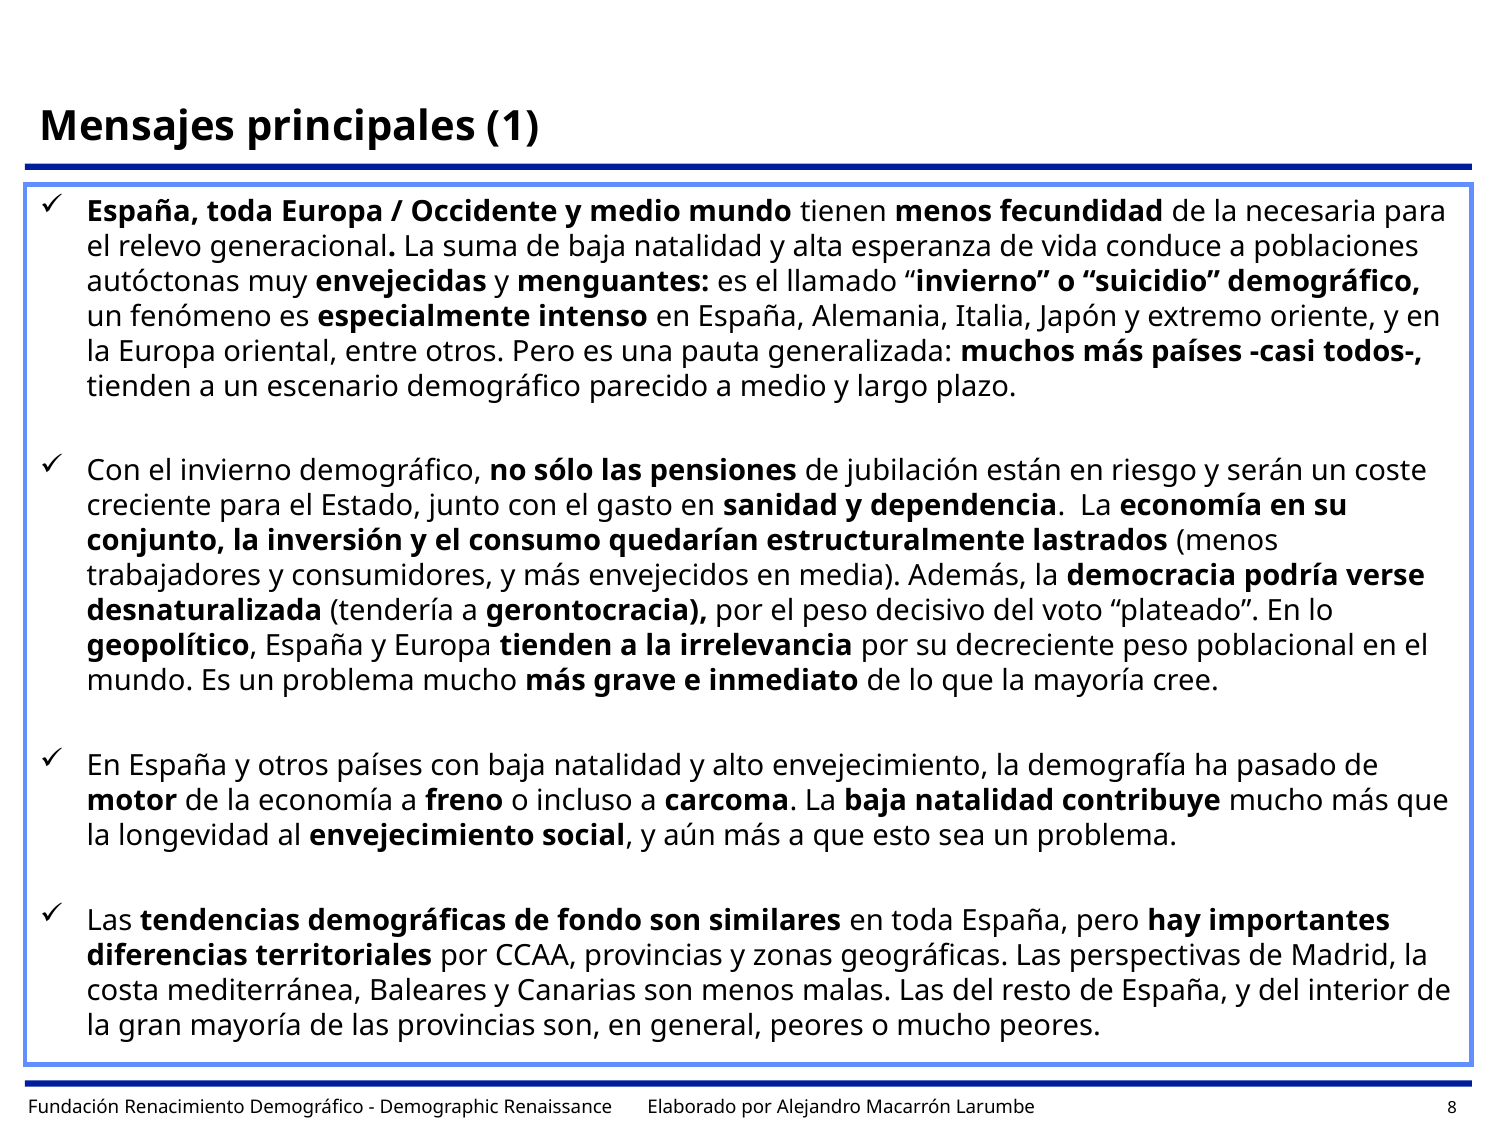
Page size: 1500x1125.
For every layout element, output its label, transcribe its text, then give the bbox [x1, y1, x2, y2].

list España, toda Europa / Occidente y medio mundo tienen menos fecundidad de la necesaria para el relevo generacional. La suma de baja natalidad y alta esperanza de vida conduce a poblaciones autóctonas muy envejecidas y menguantes: es el llamado “invierno” o “suicidio” demográfico, un fenómeno es especialmente intenso en España, Alemania, Italia, Japón y extremo oriente, y en la Europa oriental, entre otros. Pero es una pauta generalizada: muchos más países -casi todos-, tienden a un escenario demográfico parecido a medio y largo plazo. Con el invierno demográfico, no sólo las pensiones de jubilación están en riesgo y serán un coste creciente para el Estado, junto con el gasto en sanidad y dependencia. La economía en su conjunto, la inversión y el consumo quedarían estructuralmente lastrados (menos trabajadores y consumidores, y más envejecidos en media). Además, la democracia podría verse desnaturalizada (tendería a gerontocracia), por el peso decisivo del voto “plateado”. En lo geopolítico, España y Europa tienden a la irrelevancia por su decreciente peso poblacional en el mundo. Es un problema mucho más grave e inmediato de lo que la mayoría cree. En España y otros países con baja natalidad y alto envejecimiento, la demografía ha pasado de motor de la economía a freno o incluso a carcoma. La baja natalidad contribuye mucho más que la longevidad al envejecimiento social, y aún más a que esto sea un problema. Las tendencias demográficas de fondo son similares en toda España, pero hay importantes diferencias territoriales por CCAA, provincias y zonas geográficas. Las perspectivas de Madrid, la costa mediterránea, Baleares y Canarias son menos malas. Las del resto de España, y del interior de la gran mayoría de las provincias son, en general, peores o mucho peores. [24, 184, 1472, 1065]
title Mensajes principales (1) [24, 58, 1472, 184]
text_box Fundación Renacimiento Demográfico - Demographic Renaissance Elaborado por Alejandro Macarrón Larumbe [13, 1087, 1352, 1125]
slide_number 8 [1387, 1089, 1473, 1115]
